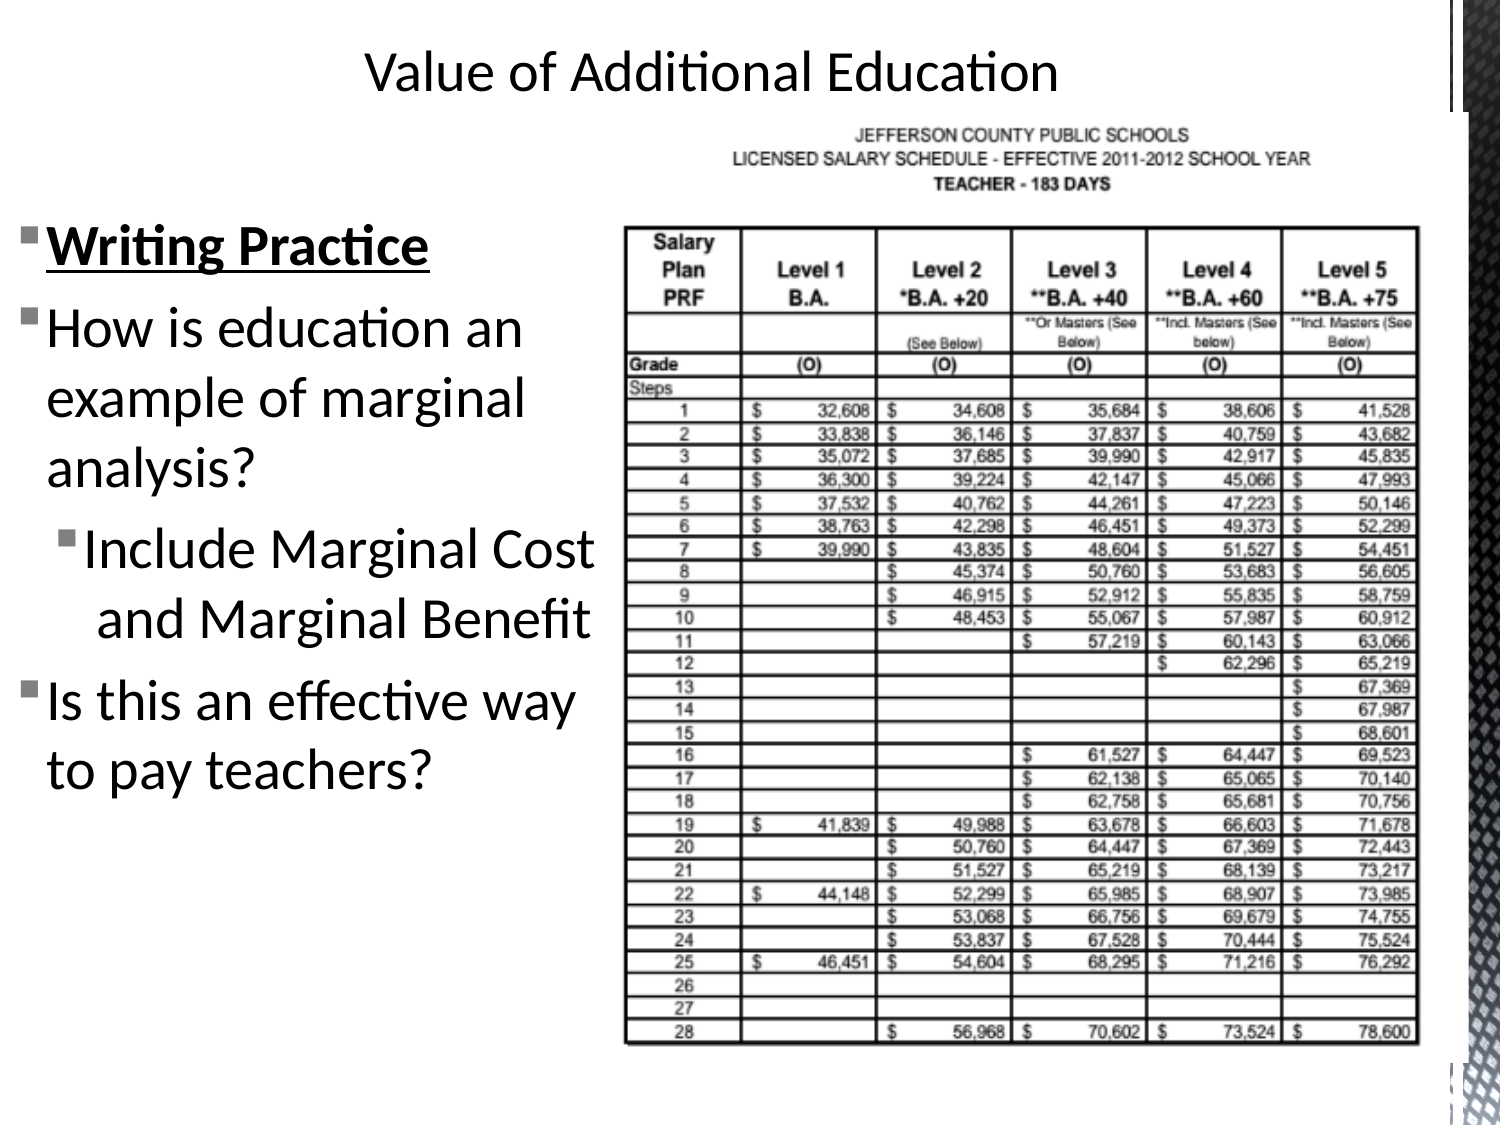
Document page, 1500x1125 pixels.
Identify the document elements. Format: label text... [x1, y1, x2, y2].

title Value of Additional Education [37, 0, 1388, 137]
list Writing Practice How is education an example of marginal analysis? Include Marginal Cost and Marginal Benefit Is this an effective way to pay teachers? [1, 200, 594, 1001]
picture [599, 0, 1500, 1125]
